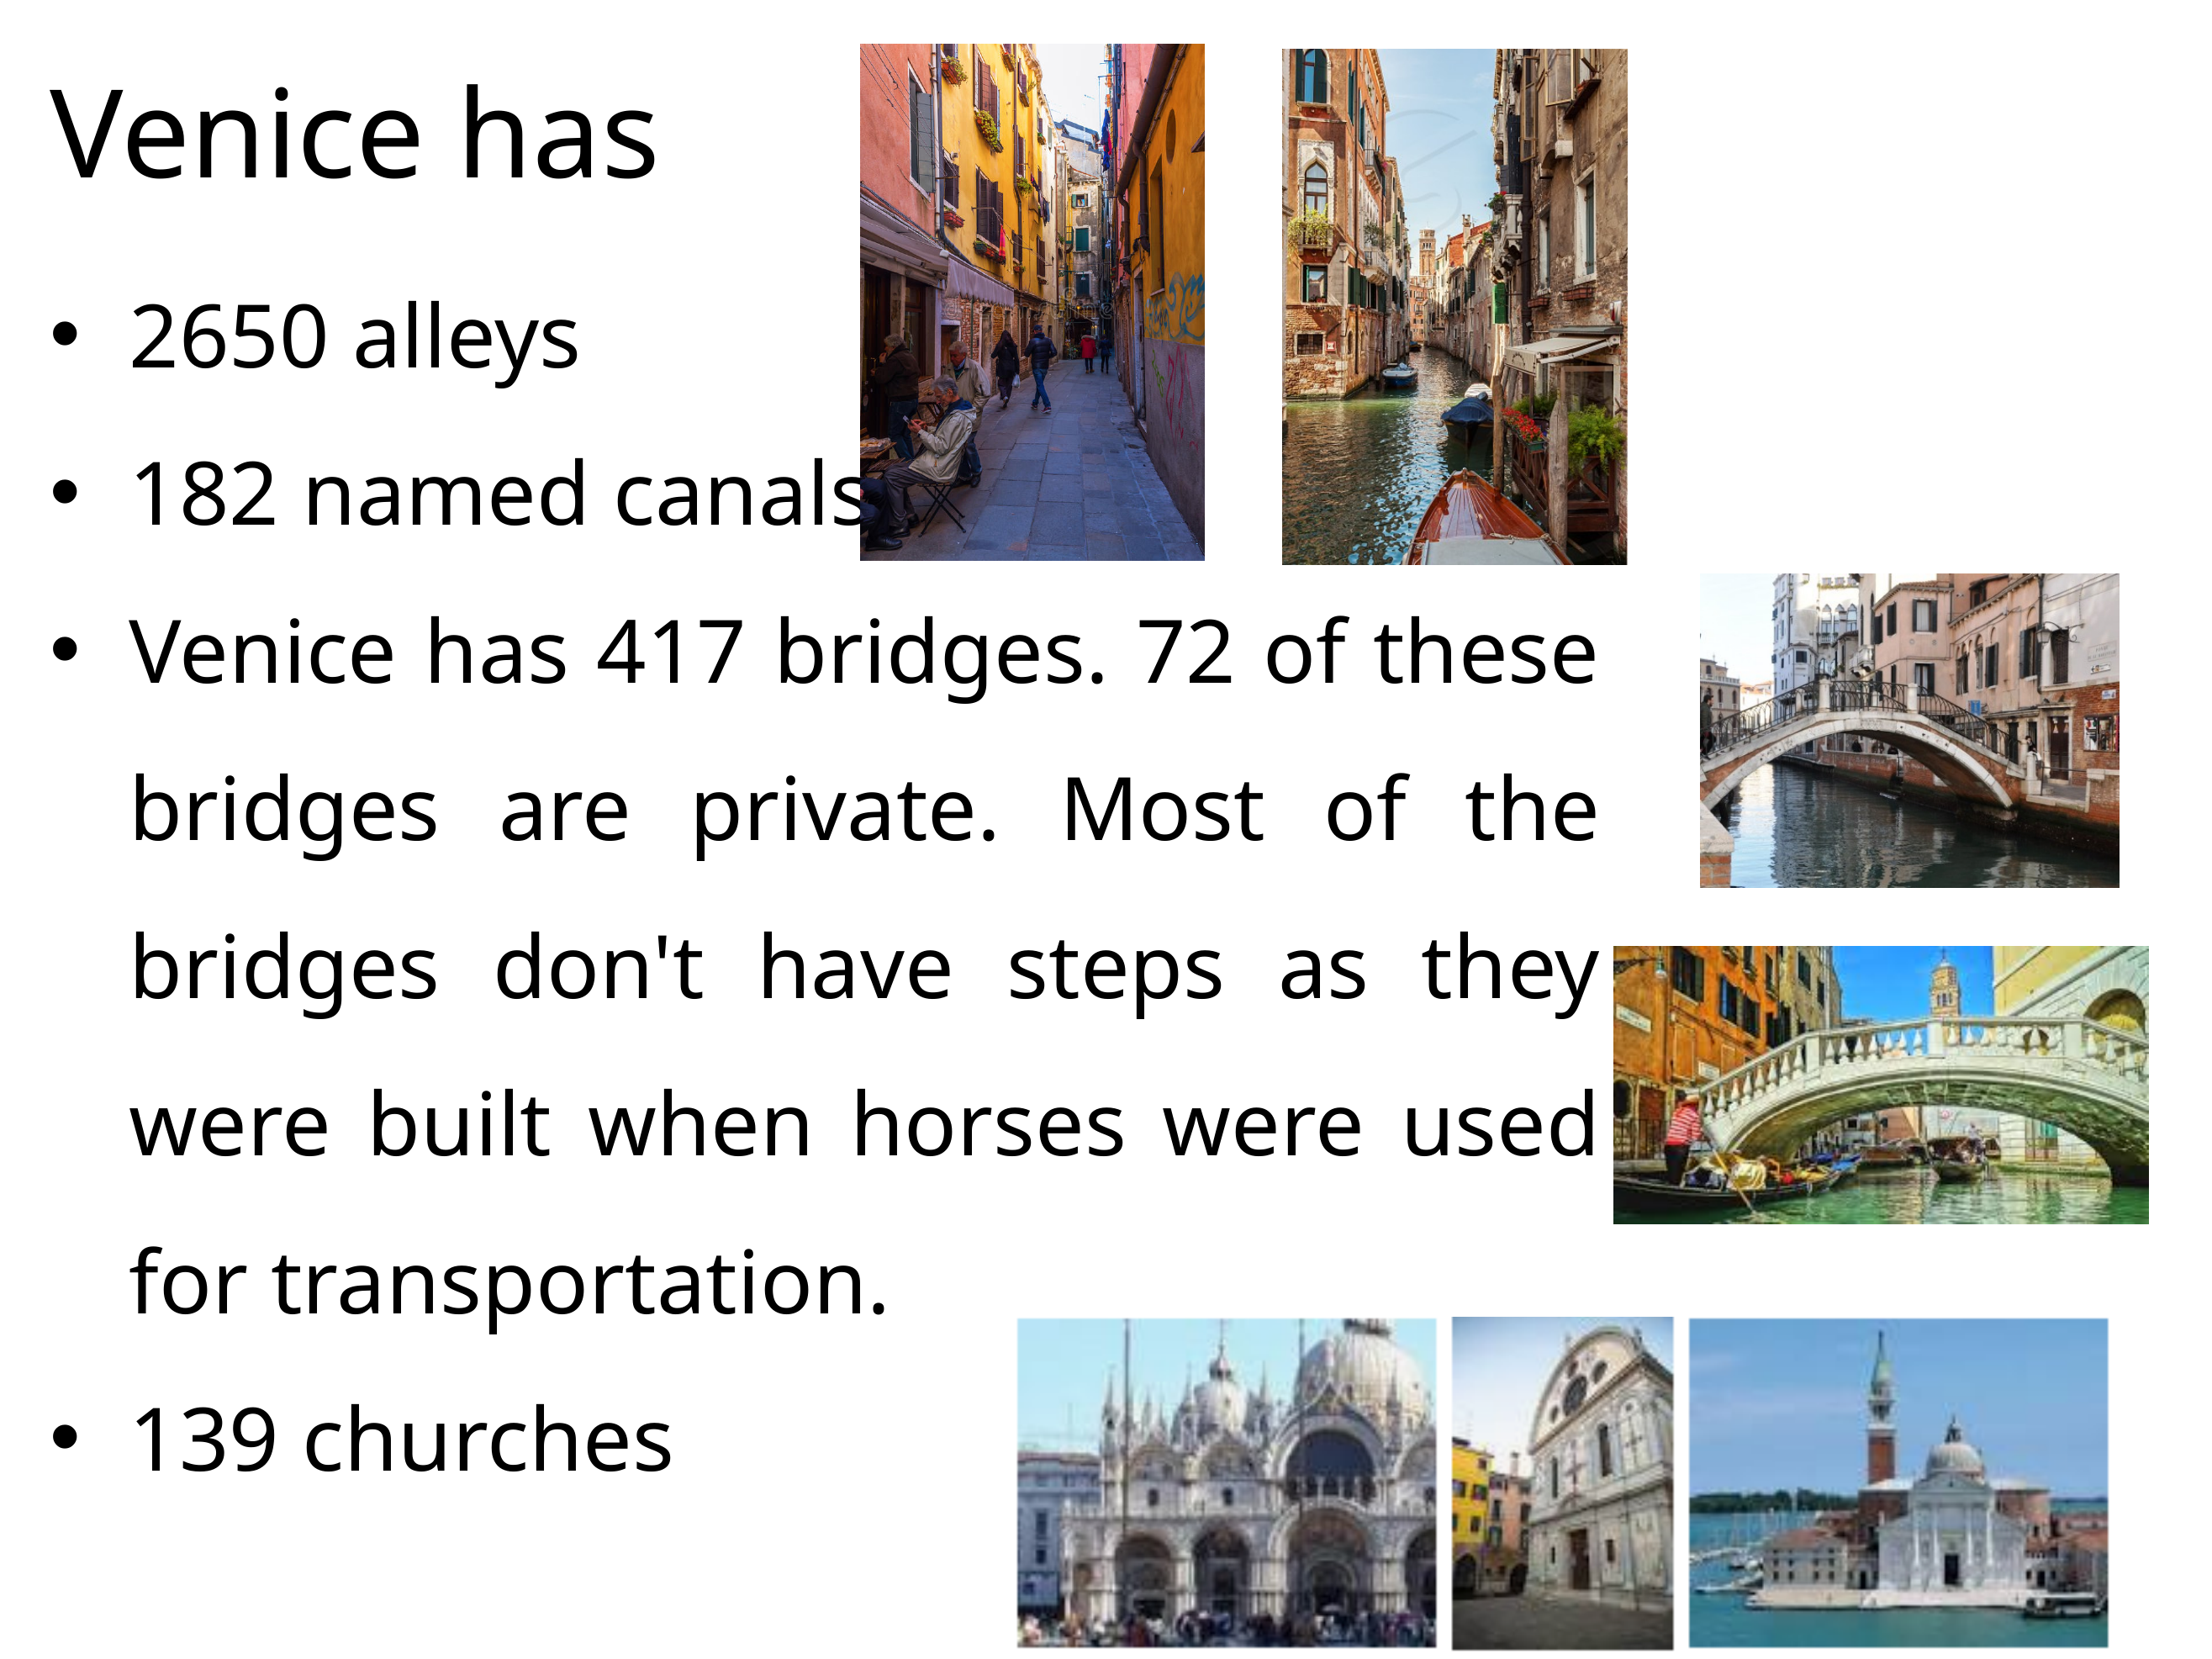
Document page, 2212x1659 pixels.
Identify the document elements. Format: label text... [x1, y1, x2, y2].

picture [1613, 946, 2149, 1224]
picture [860, 44, 1205, 561]
picture [1282, 49, 1628, 565]
text_box Venice has 2650 alleys 182 named canals Venice has 417 bridges. 72 of these bridges are private. Most of the bridges don't have steps as they were built when horses were used for transportation. 139 churches [37, 49, 1614, 1495]
picture [1013, 1317, 2120, 1659]
picture [1700, 573, 2120, 888]
